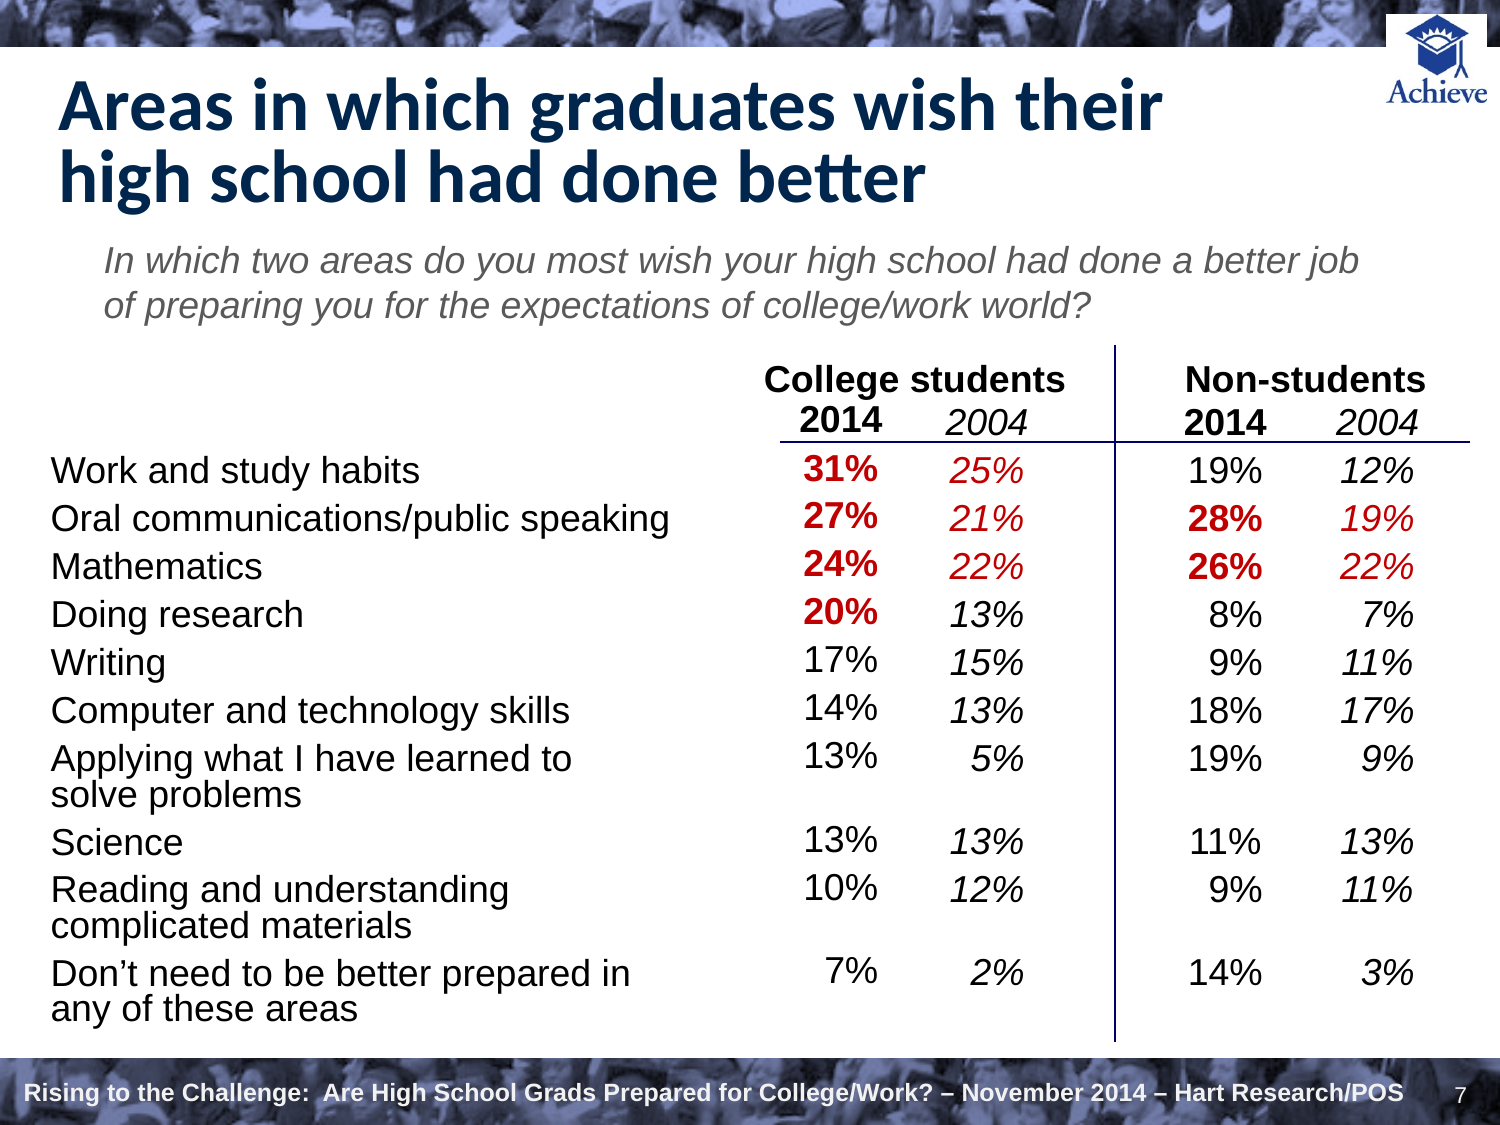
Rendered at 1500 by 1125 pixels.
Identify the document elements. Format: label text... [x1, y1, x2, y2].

text_box 2004 12% 19% 22% 7% 11% 17% 9% 13% 11% 3% [1267, 400, 1488, 1037]
title Areas in which graduates wish their high school had done better [43, 51, 1378, 239]
text_box In which two areas do you most wish your high school had done a better job of preparing you for the expectations of college/work world? [88, 239, 1378, 334]
text_box 2014 31% 27% 24% 20% 17% 14% 13% 13% 10% 7% [730, 397, 876, 1034]
text_box College students [748, 347, 1081, 408]
text_box Work and study habits Oral communications/public speaking Mathematics Doing research Writing Computer and technology skills Applying what I have learned to solve problems Science Reading and understanding complicated materials Don’t need to be better prepared in any of these areas [35, 448, 780, 1037]
slide_number 7 [1386, 1072, 1483, 1123]
text_box 2014 19% 28% 26% 8% 9% 18% 19% 11% 9% 14% [1120, 449, 1267, 1037]
text_box 2004 25% 21% 22% 13% 15% 13% 5% 13% 12% 2% [876, 449, 1098, 1037]
picture [1386, 14, 1487, 103]
text_box 2004 25% 21% 22% 13% 15% 13% 5% 13% 12% 2% [876, 400, 1098, 440]
text_box 2014 19% 28% 26% 8% 9% 18% 19% 11% 9% 14% [1120, 400, 1267, 440]
text_box Non-students [1169, 347, 1442, 408]
